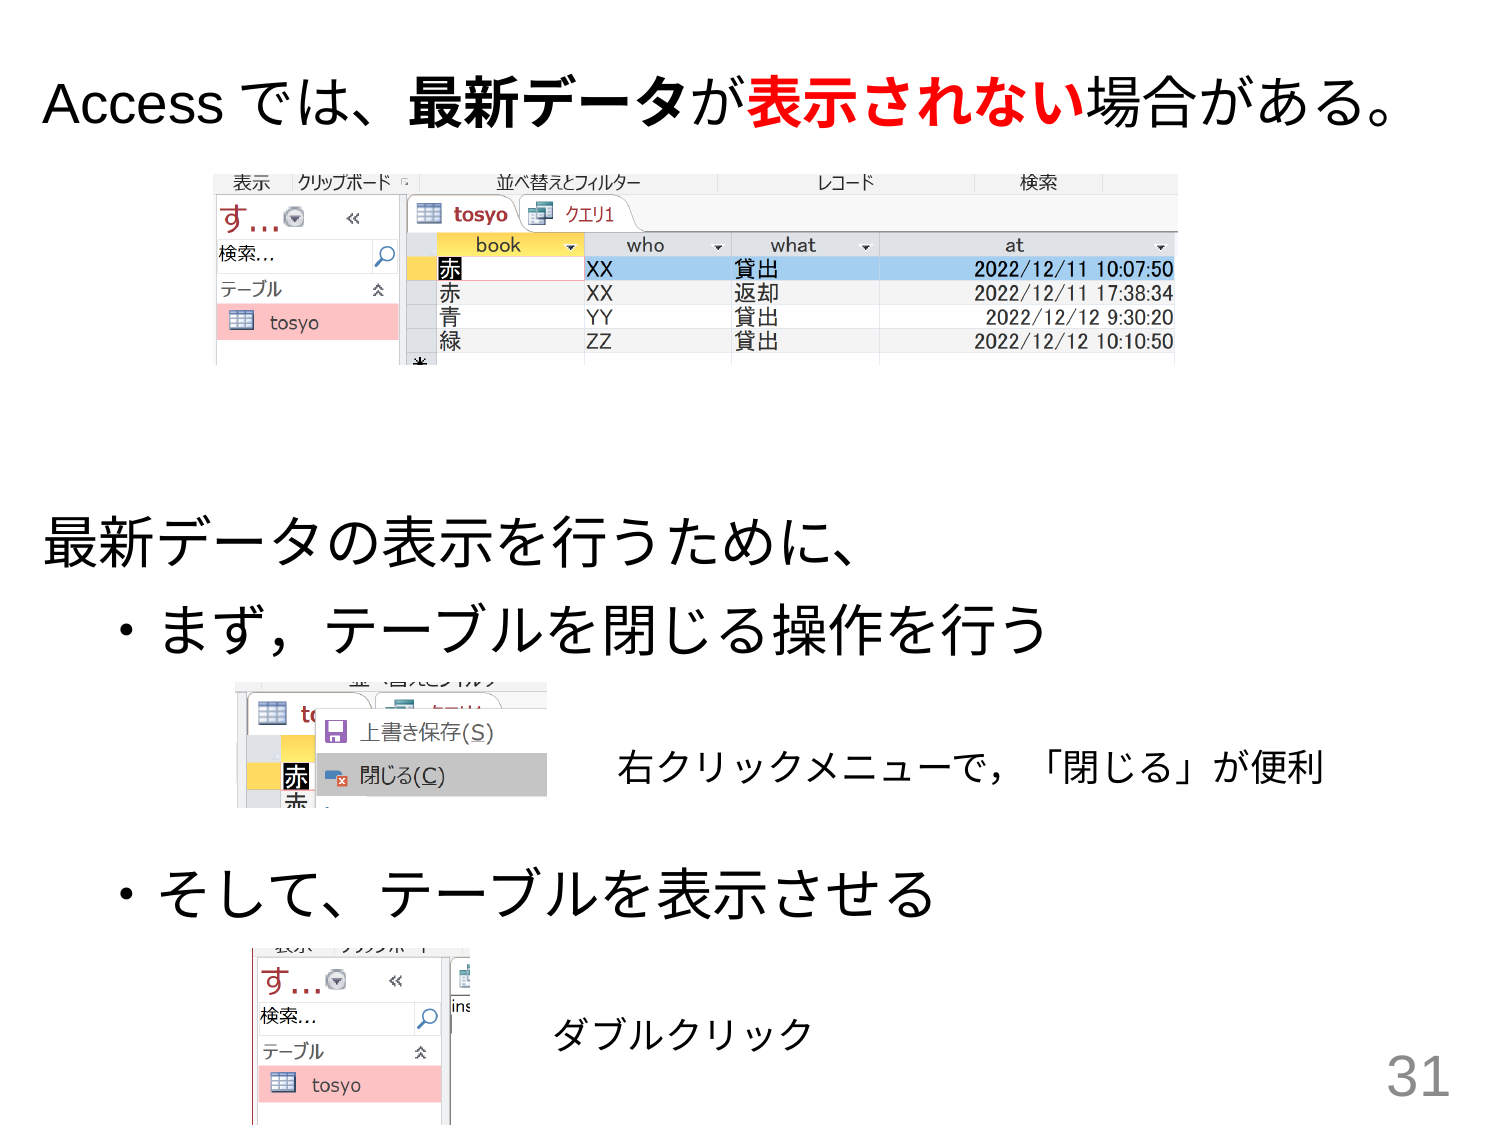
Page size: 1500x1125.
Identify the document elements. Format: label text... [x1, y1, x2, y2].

picture [235, 682, 547, 808]
picture [252, 948, 470, 1125]
slide_number 31 [1129, 1042, 1467, 1103]
text_box 右クリックメニューで，「閉じる」が便利 [602, 736, 1340, 797]
list Accessでは、最新データが表示されない場合がある。 最新データの表示を行うために、 ・まず，テーブルを閉じる操作を行う ・そして、テーブルを表示させる [27, 60, 1457, 935]
picture [213, 174, 1178, 365]
text_box ダブルクリック [538, 1004, 831, 1065]
